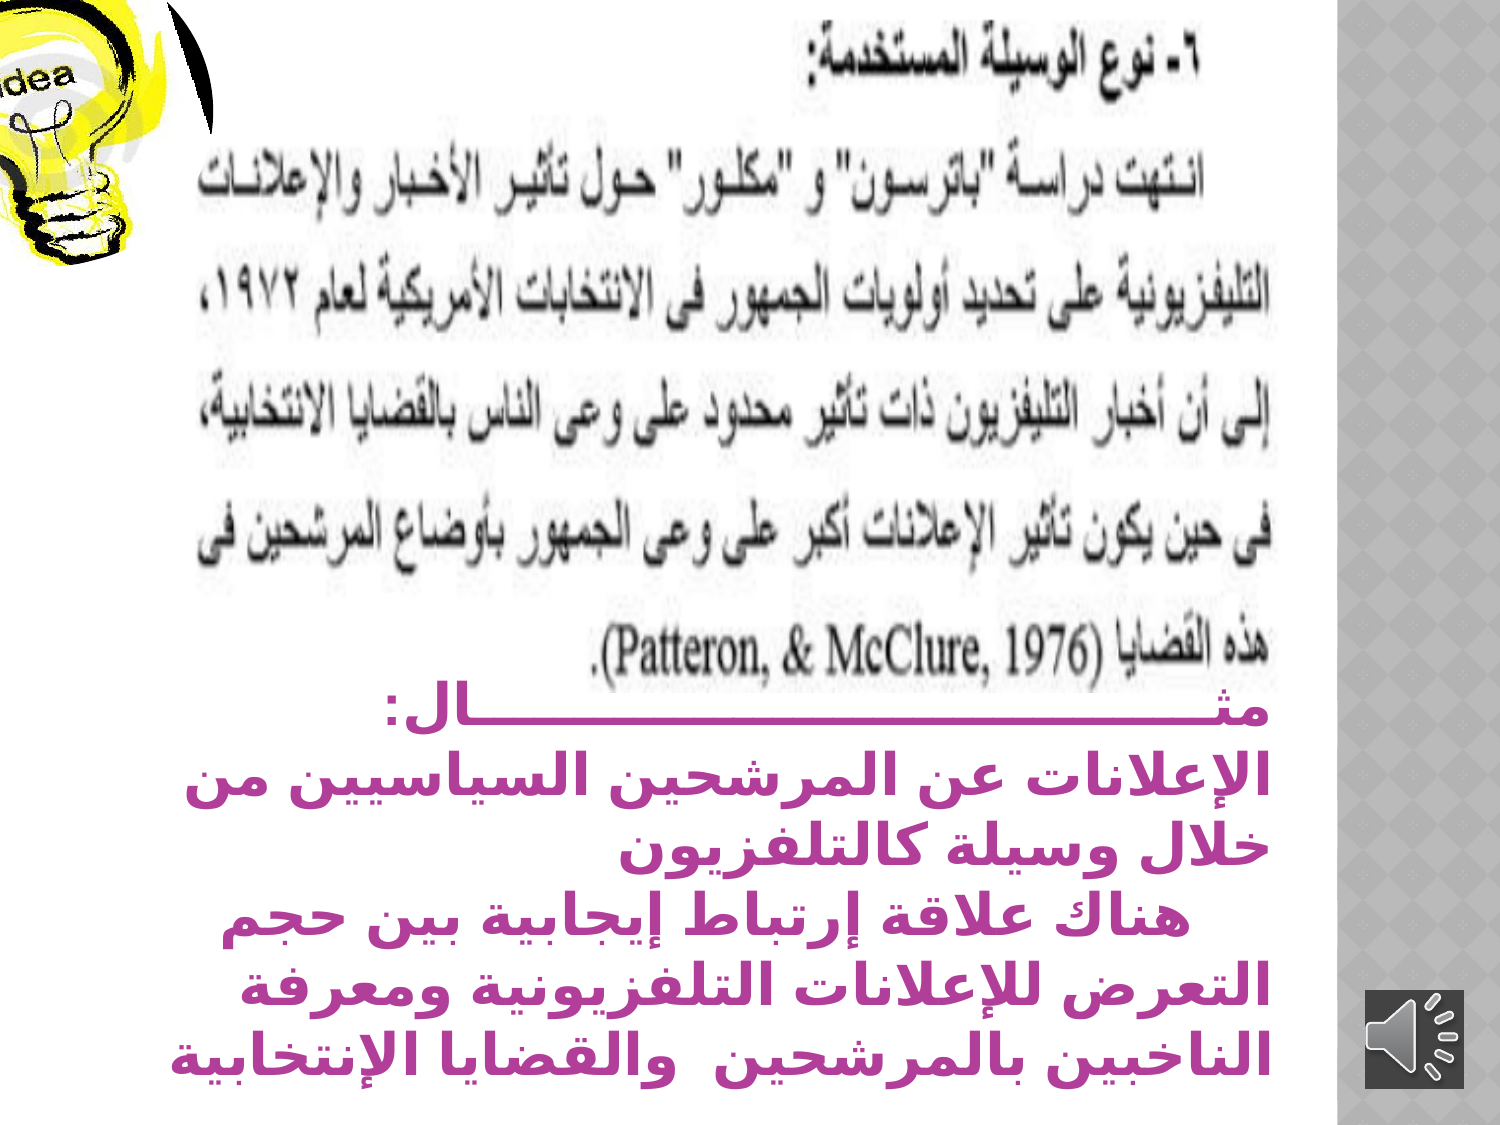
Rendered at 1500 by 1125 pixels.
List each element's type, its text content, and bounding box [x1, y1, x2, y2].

text_box مثـــــــــــــــــــــــــــــــــــــال: الإعلانات عن المرشحين السياسيين من خلال وسيلة كالتلفزيون هناك علاقة إرتباط إيجابية بين حجم التعرض للإعلانات التلفزيونية ومعرفة الناخبين بالمرشحين والقضايا الإنتخابية [27, 659, 1289, 1095]
picture [1364, 989, 1465, 1090]
picture [0, 0, 214, 266]
picture [170, 0, 1324, 693]
